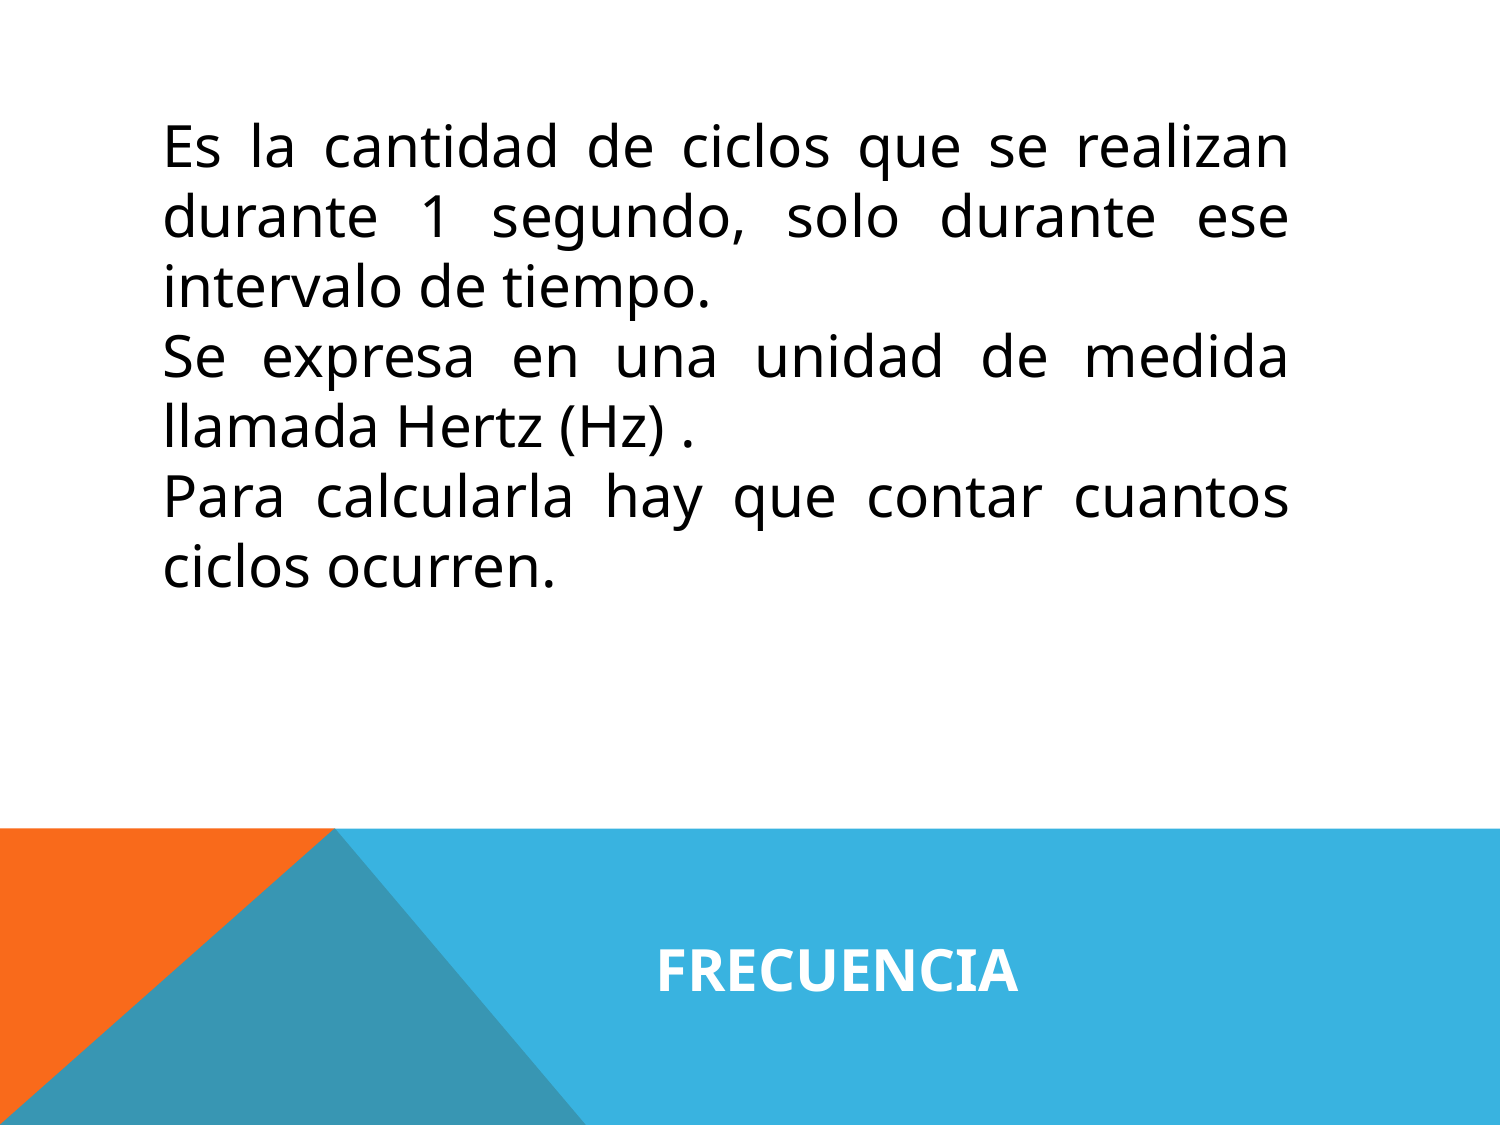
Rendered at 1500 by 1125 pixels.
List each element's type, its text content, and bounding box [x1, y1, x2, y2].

title FRECUENCIA [218, 893, 1456, 1044]
text_box Es la cantidad de ciclos que se realizan durante 1 segundo, solo durante ese intervalo de tiempo. Se expresa en una unidad de medida llamada Hertz (Hz) . Para calcularla hay que contar cuantos ciclos ocurren. [147, 101, 1306, 607]
